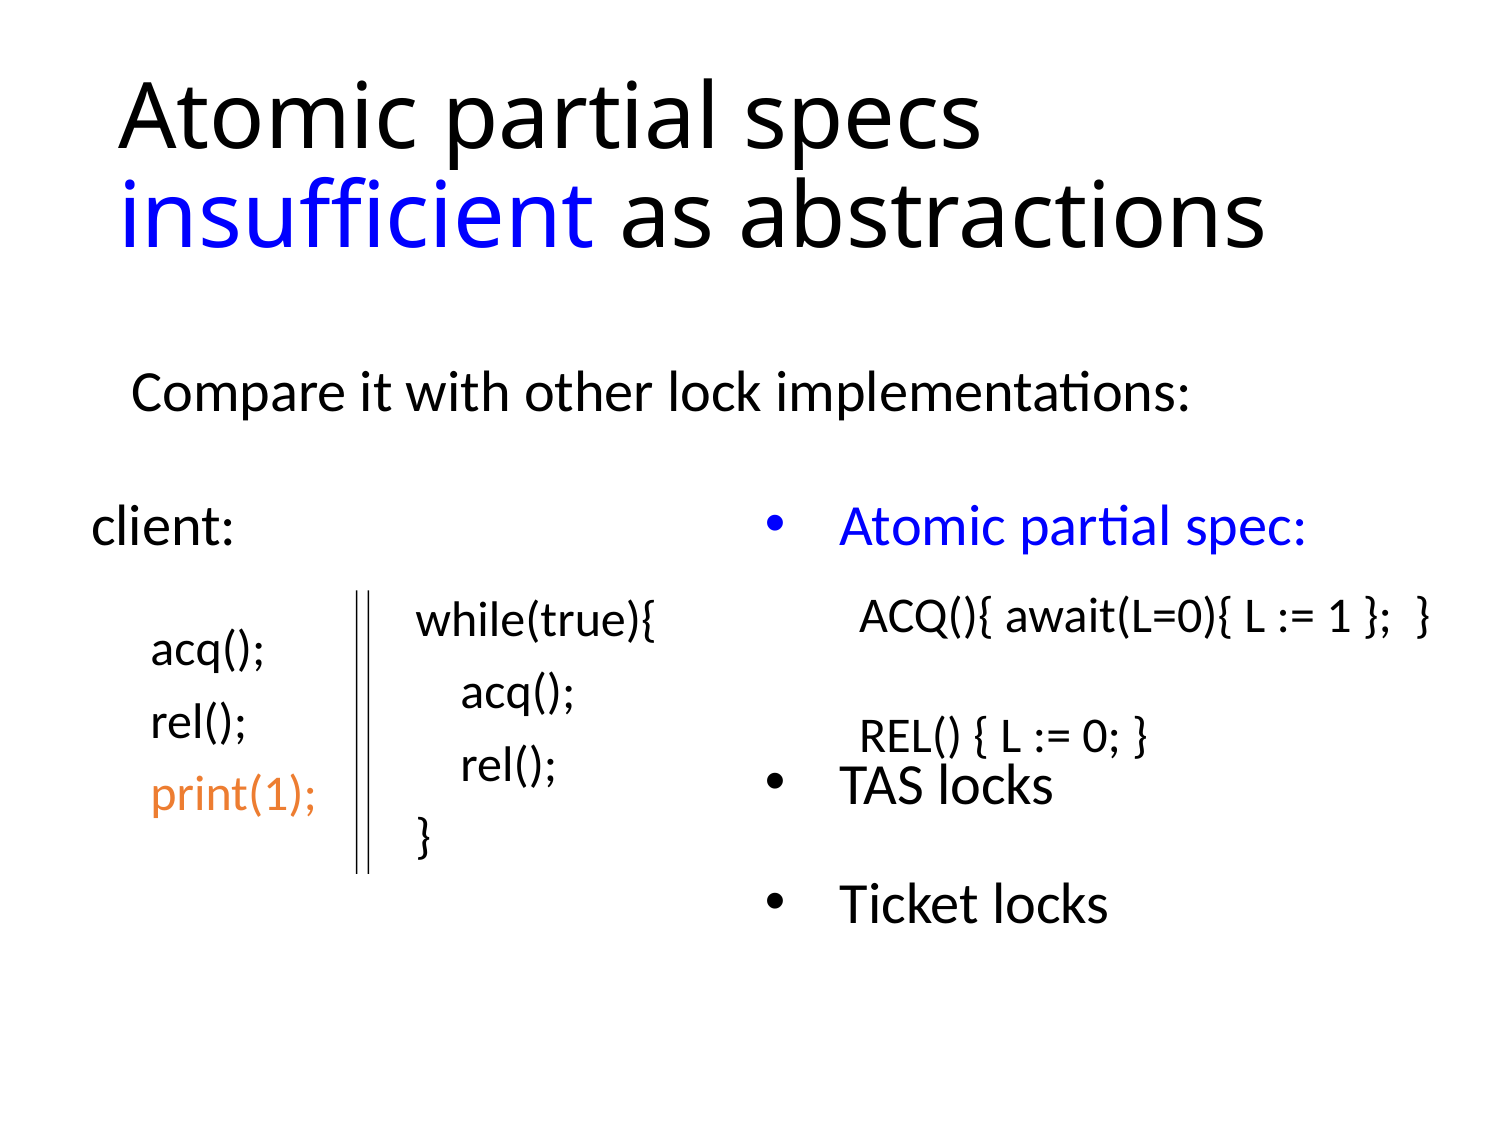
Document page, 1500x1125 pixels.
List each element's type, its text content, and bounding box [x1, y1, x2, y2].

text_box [749, 479, 1448, 944]
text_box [75, 479, 674, 874]
title Atomic partial specs insufficient as abstractions [103, 59, 1397, 278]
text_box Compare it with other lock implementations: [116, 345, 1355, 431]
